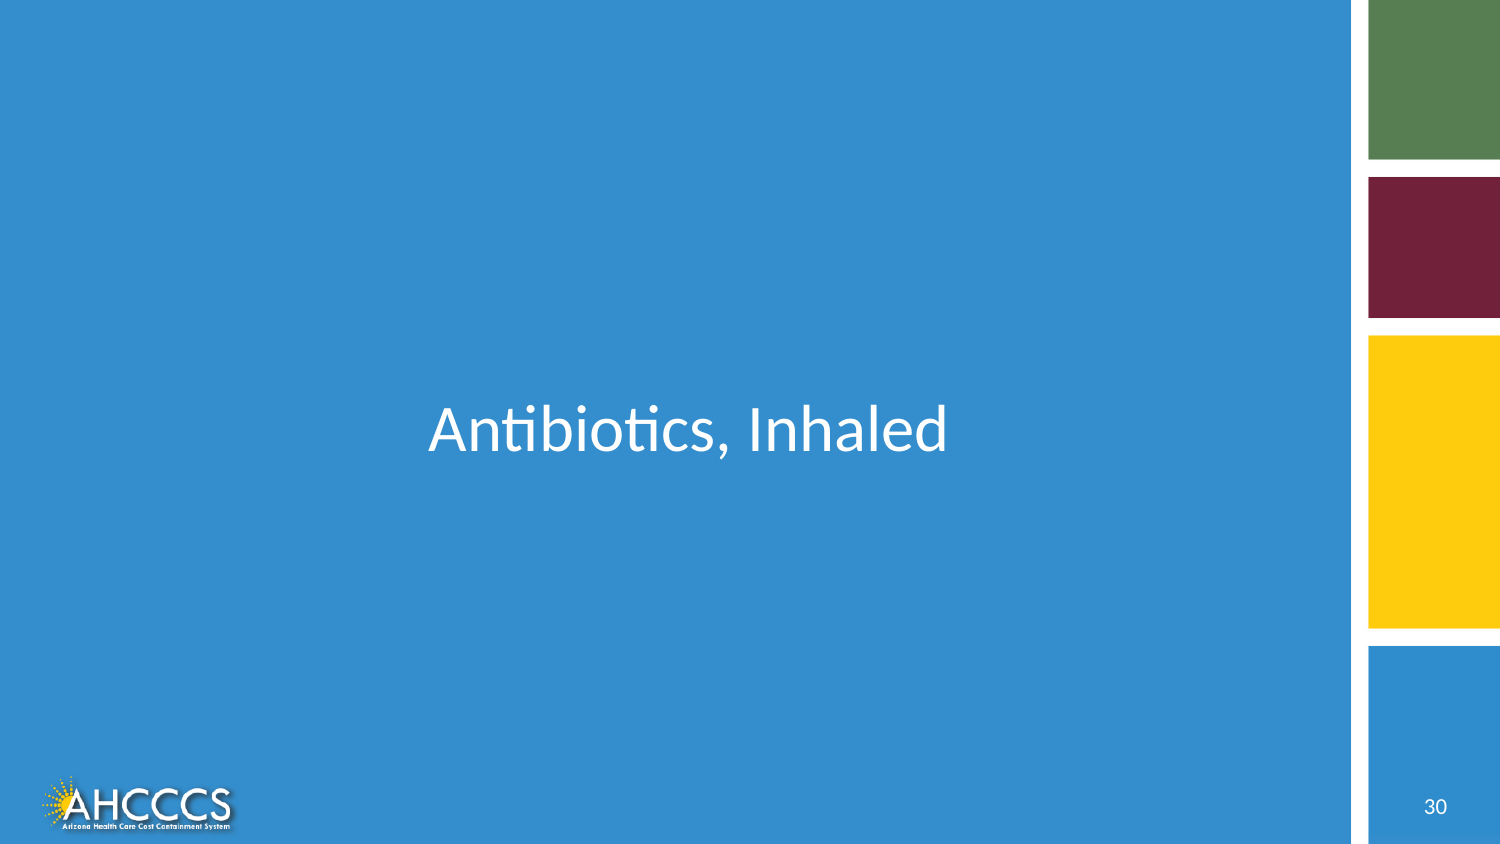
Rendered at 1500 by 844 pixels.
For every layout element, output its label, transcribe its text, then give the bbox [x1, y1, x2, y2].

picture [0, 0, 1500, 844]
title Antibiotics, Inhaled [89, 84, 1290, 472]
